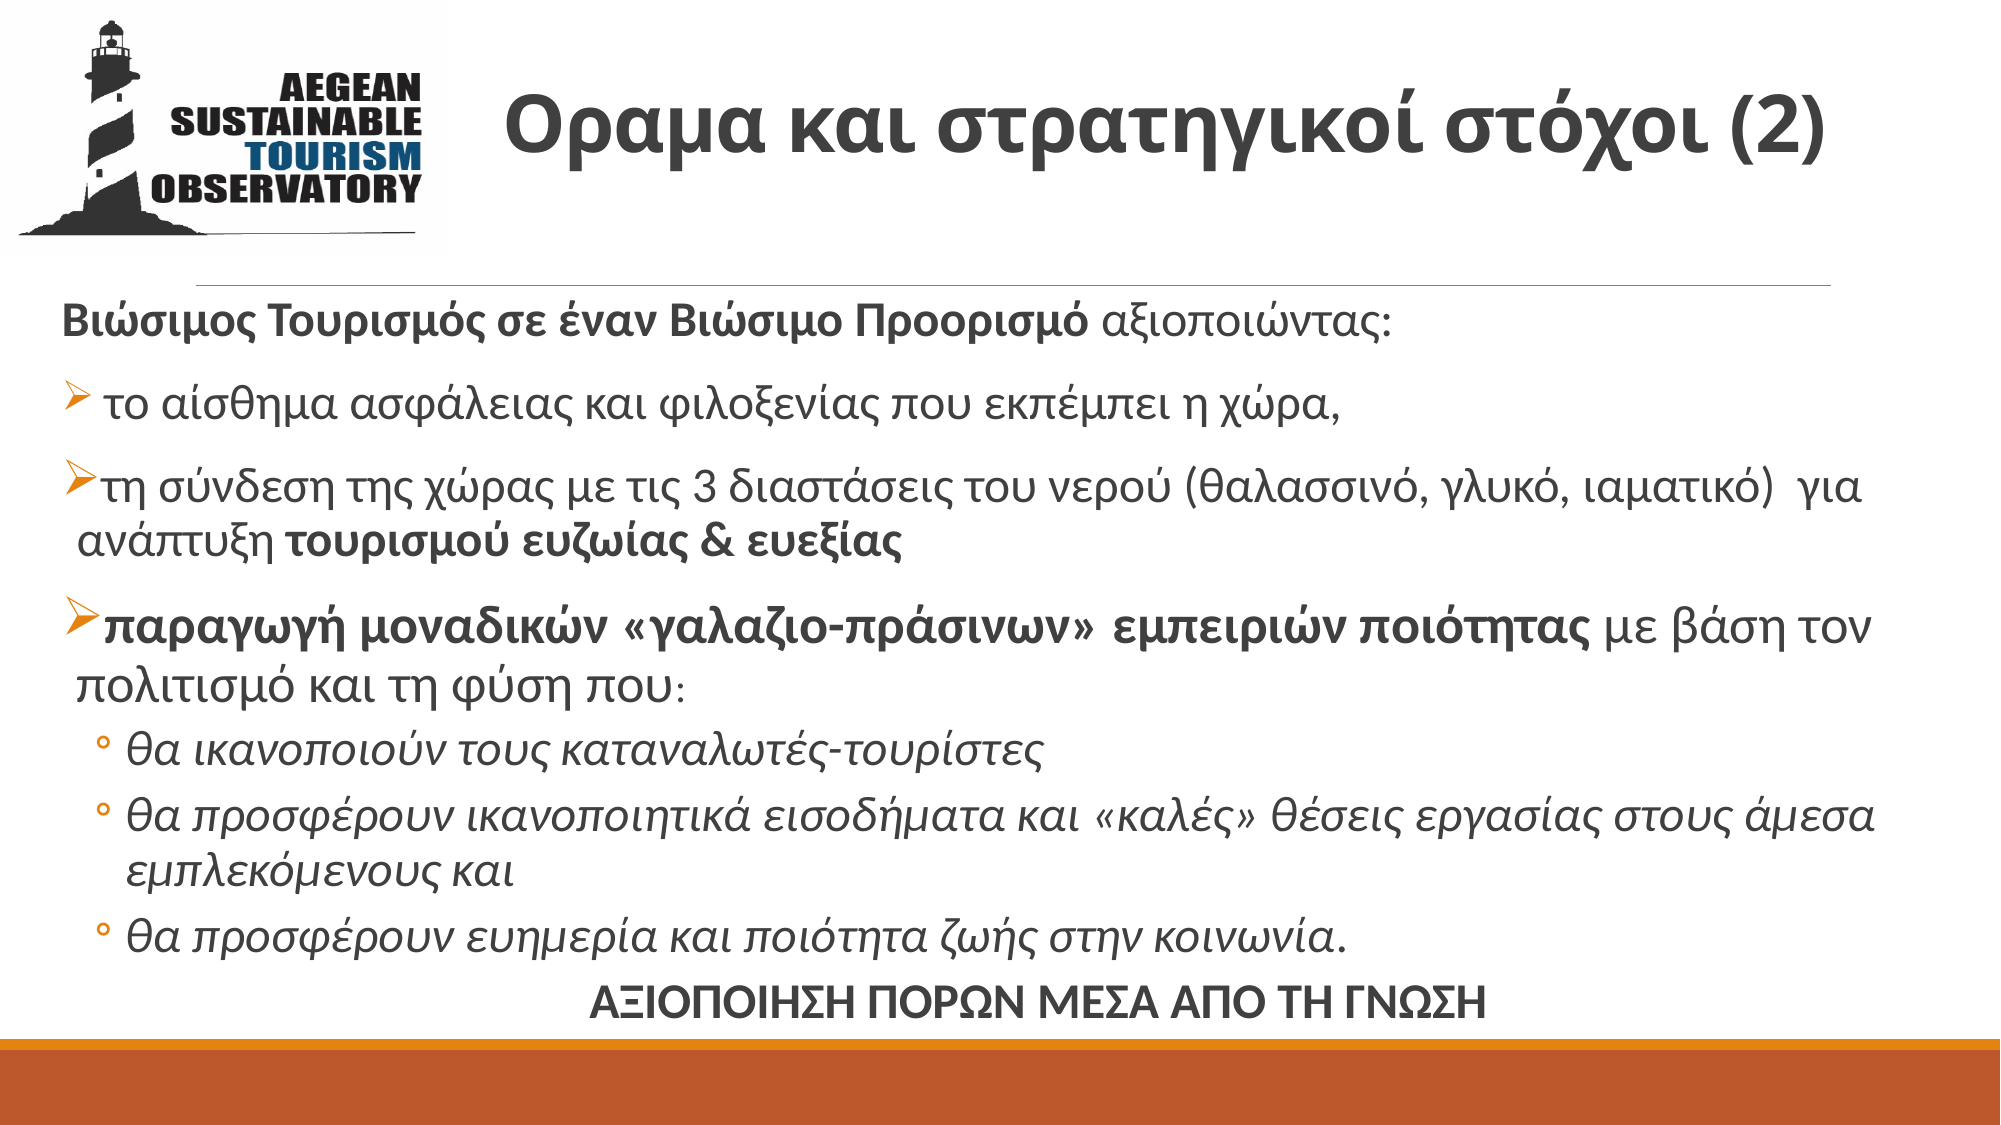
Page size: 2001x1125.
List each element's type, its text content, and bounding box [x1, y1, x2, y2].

picture [0, 0, 451, 256]
list Βιώσιμος Τουρισμός σε έναν Βιώσιμο Προορισμό αξιοποιώντας: το αίσθημα ασφάλειας και φιλοξενίας που εκπέμπει η χώρα, τη σύνδεση της χώρας με τις 3 διαστάσεις του νερού (θαλασσινό, γλυκό, ιαματικό) για ανάπτυξη τουρισμού ευζωίας & ευεξίας παραγωγή μοναδικών «γαλαζιο-πράσινων» εμπειριών ποιότητας με βάση τον πολιτισμό και τη φύση που: θα ικανοποιούν τους καταναλωτές-τουρίστες θα προσφέρουν ικανοποιητικά εισοδήματα και «καλές» θέσεις εργασίας στους άμεσα εμπλεκόμενους και θα προσφέρουν ευημερία και ποιότητα ζωής στην κοινωνία. ΑΞΙΟΠΟΙΗΣΗ ΠΟΡΩΝ ΜΕΣΑ ΑΠΌ ΤΗ ΓΝΩΣΗ [61, 285, 1940, 1097]
title Οραμα και στρατηγικοί στόχοι (2) [466, 59, 1863, 177]
